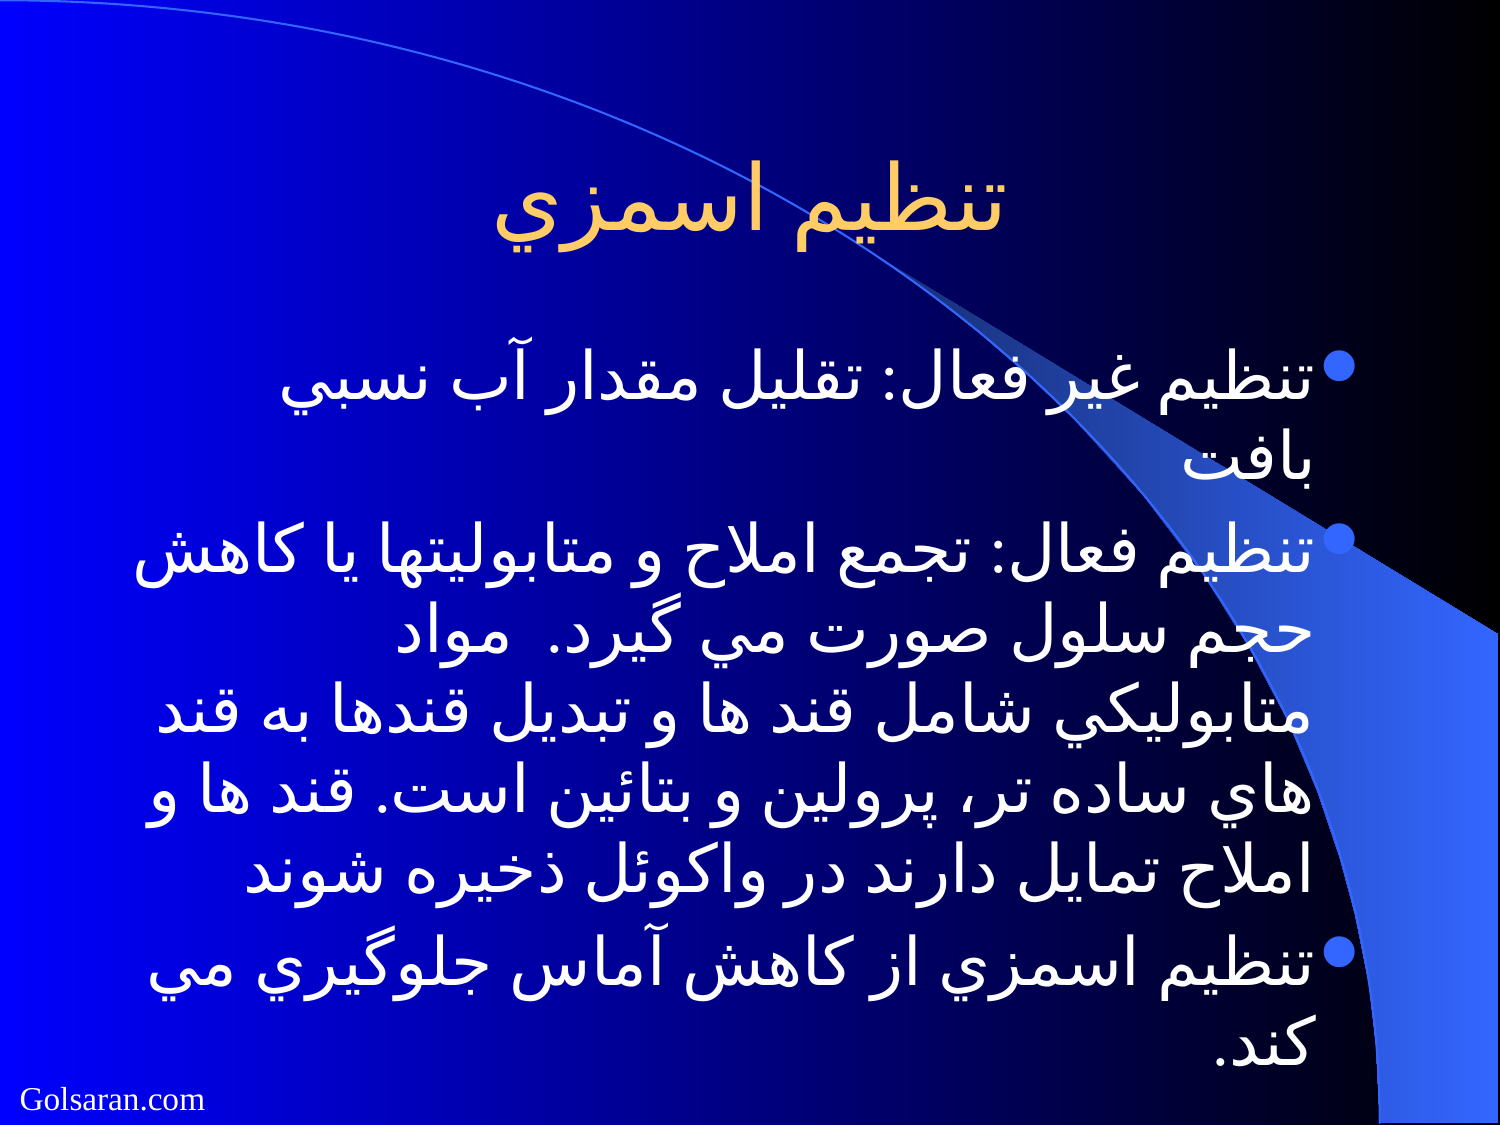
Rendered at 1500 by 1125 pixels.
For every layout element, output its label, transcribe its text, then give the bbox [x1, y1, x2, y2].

text_box Golsaran.com [4, 1069, 221, 1125]
list تنظيم غير فعال: تقليل مقدار آب نسبي بافت تنظيم فعال: تجمع املاح و متابوليتها يا كاهش حجم سلول صورت مي گيرد. مواد متابوليكي شامل قند ها و تبديل قندها به قند هاي ساده تر، پرولين و بتائين است. قند ها و املاح تمايل دارند در واكوئل ذخيره شوند تنظيم اسمزي از كاهش آماس جلوگيري مي كند. [112, 324, 1388, 1000]
title تنظيم اسمزي [112, 99, 1388, 288]
